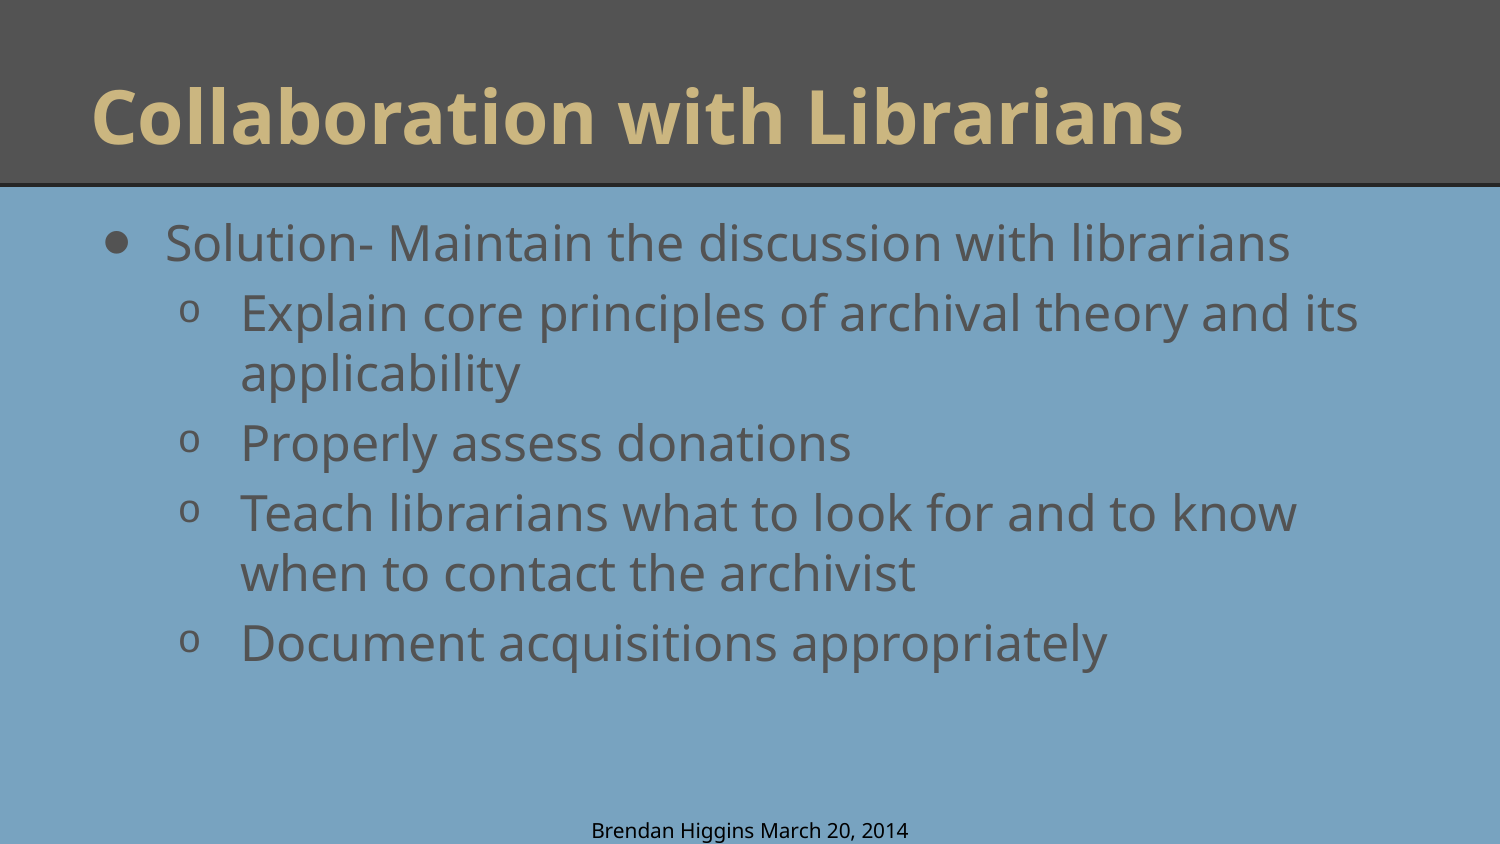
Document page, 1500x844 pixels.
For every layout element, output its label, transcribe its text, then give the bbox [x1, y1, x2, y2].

title Collaboration with Librarians [75, 33, 1425, 175]
list Solution- Maintain the discussion with librarians Explain core principles of archival theory and its applicability Properly assess donations Teach librarians what to look for and to know when to contact the archivist Document acquisitions appropriately [75, 196, 1425, 730]
